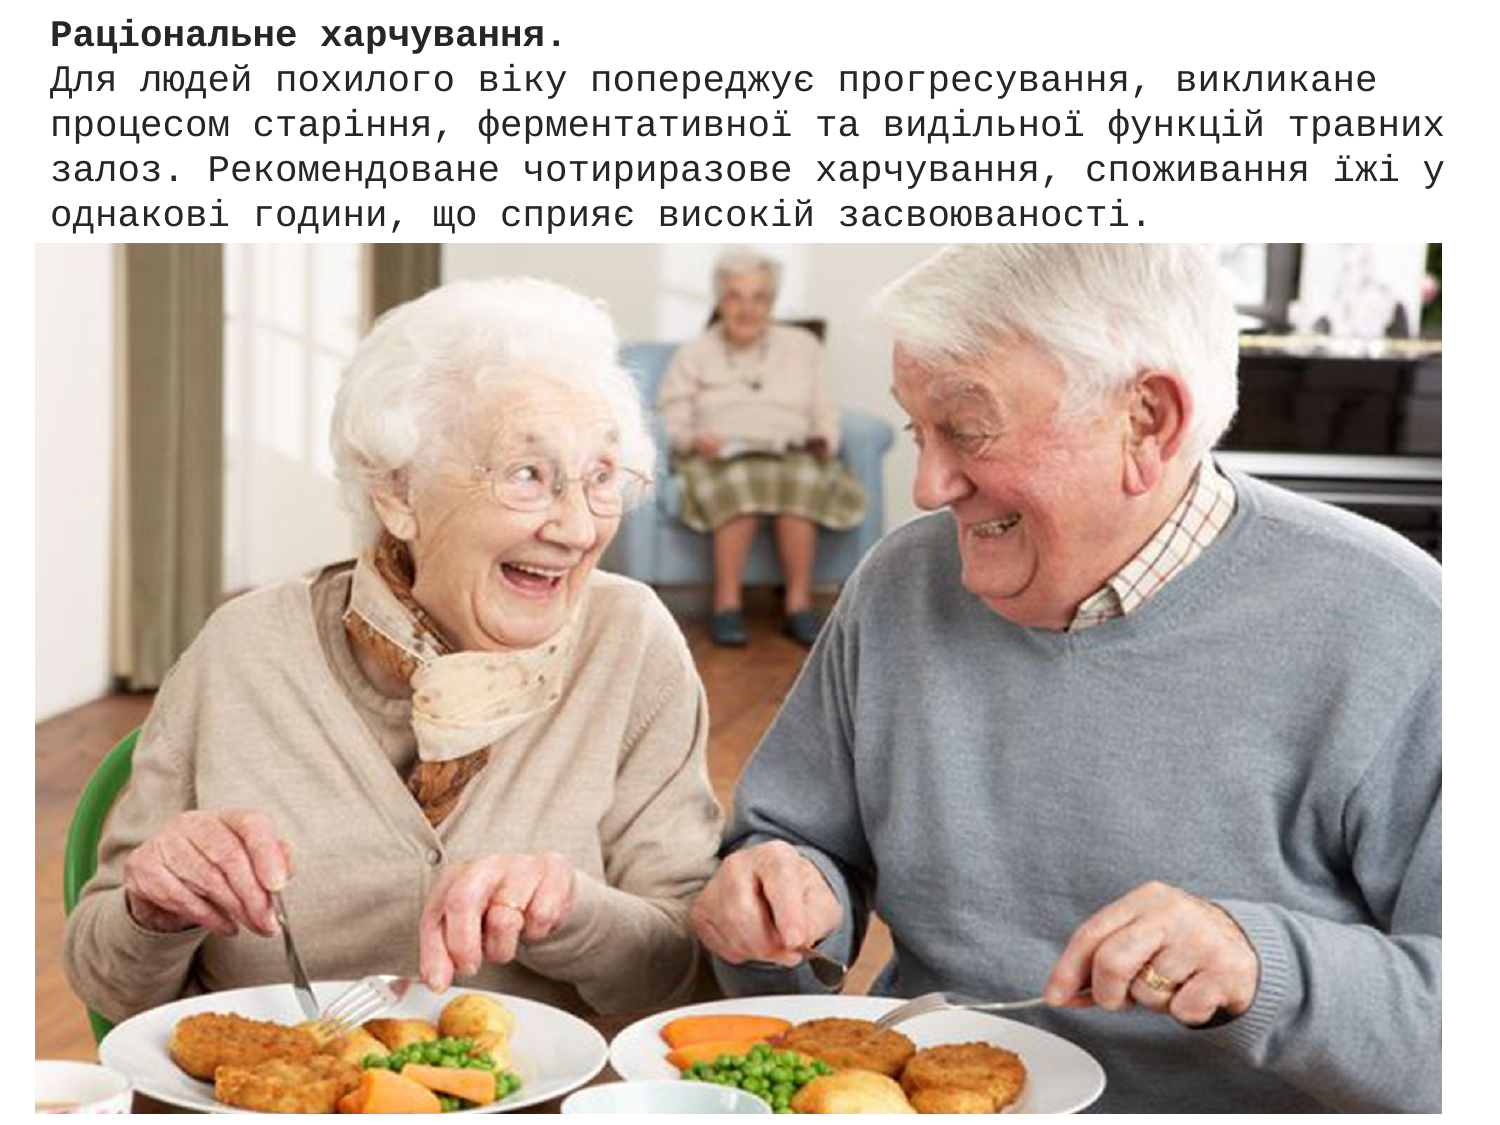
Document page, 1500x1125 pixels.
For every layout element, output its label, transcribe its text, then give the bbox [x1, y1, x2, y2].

picture [34, 242, 1442, 1114]
text_box Раціональне харчування. Для людей похилого віку попереджує прогресування, викликане процесом старіння, ферментативної та видільної функцій травних залоз. Рекомендоване чотириразове харчування, споживання їжі у однакові години, що сприяє високій засвоюваності. [35, 1, 1500, 242]
